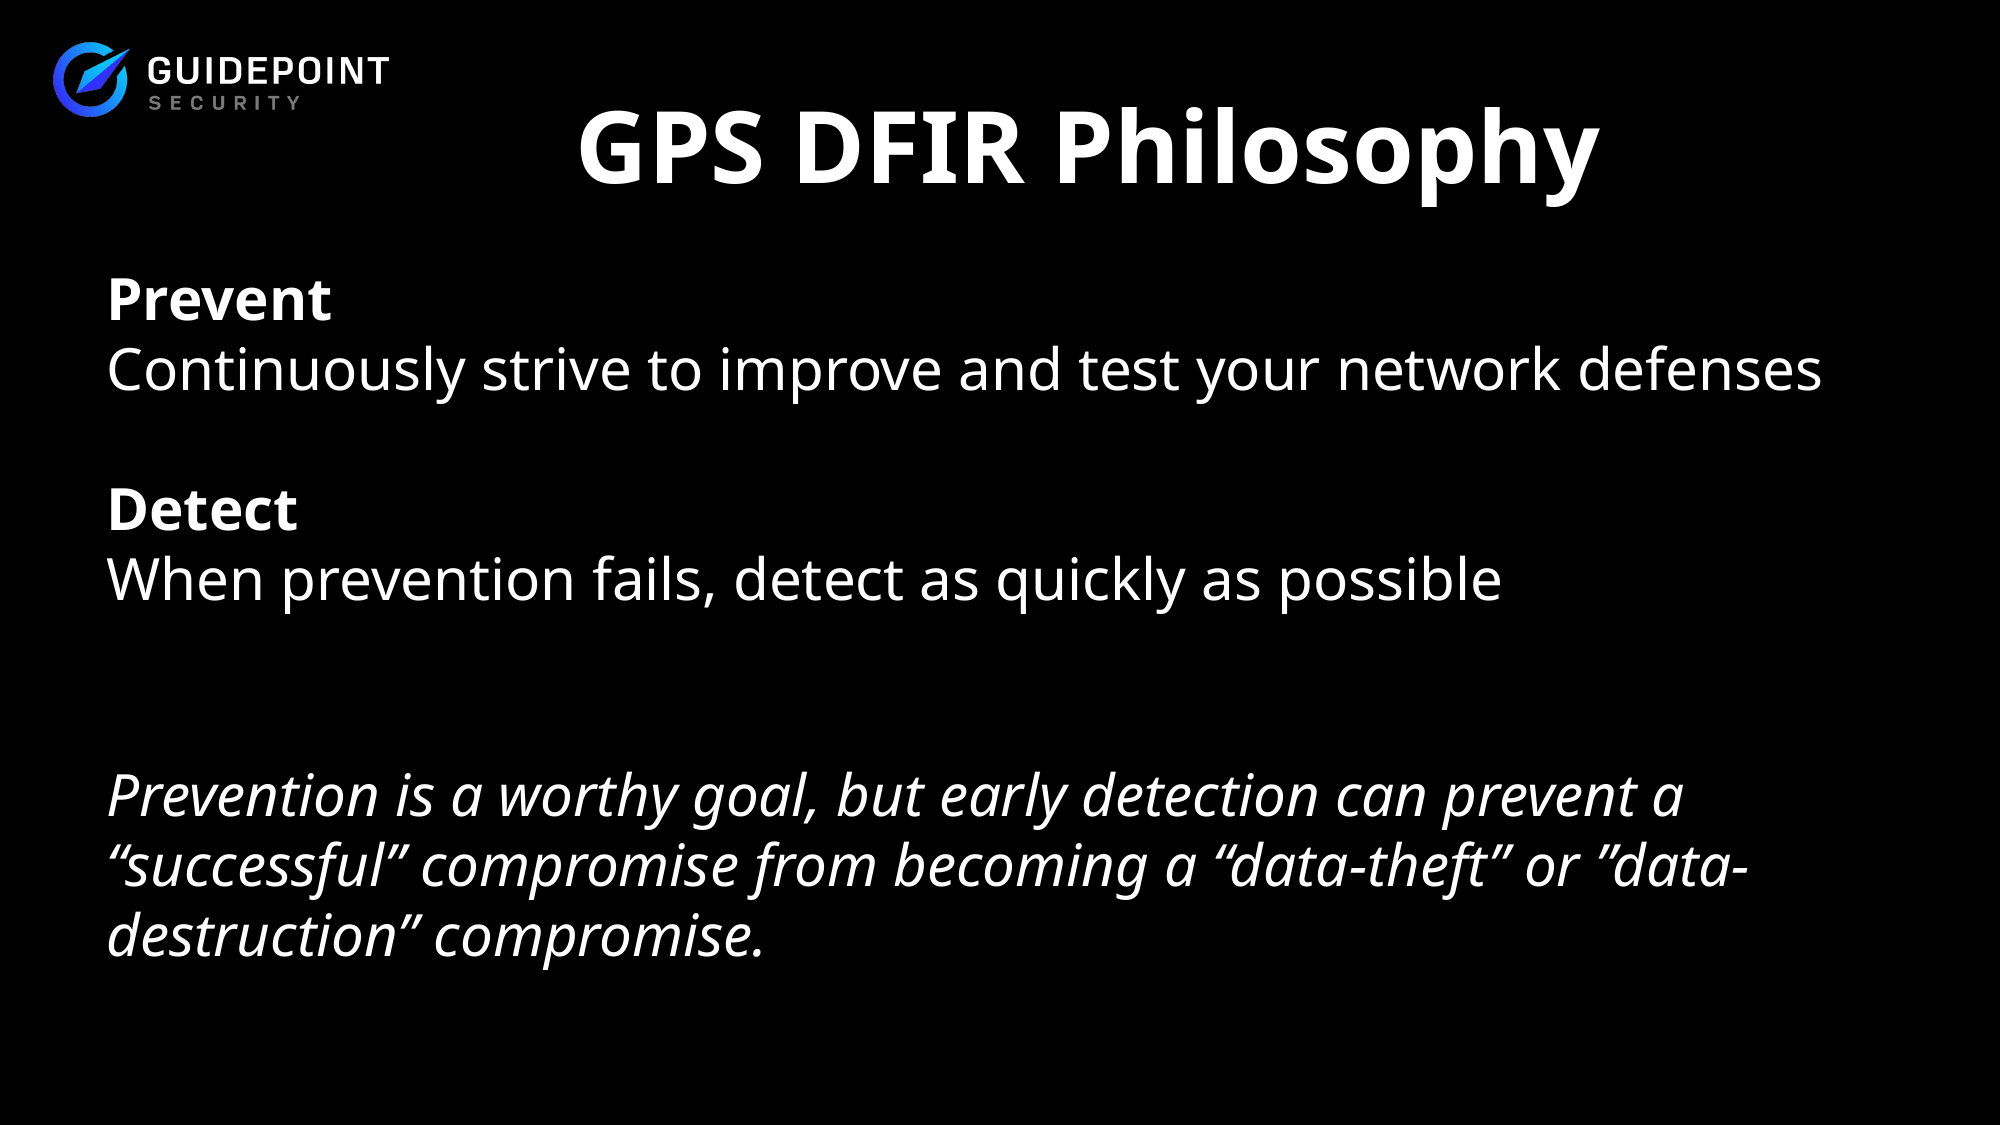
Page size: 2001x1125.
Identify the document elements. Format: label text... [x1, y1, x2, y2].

text_box Prevention is a worthy goal, but early detection can prevent a “successful” compromise from becoming a “data-theft” or ”data-destruction” compromise. [106, 638, 1997, 984]
title GPS DFIR Philosophy [560, 42, 2000, 261]
picture [53, 42, 389, 117]
text_box Prevent Continuously strive to improve and test your network defenses Detect When prevention fails, detect as quickly as possible [106, 141, 1894, 627]
